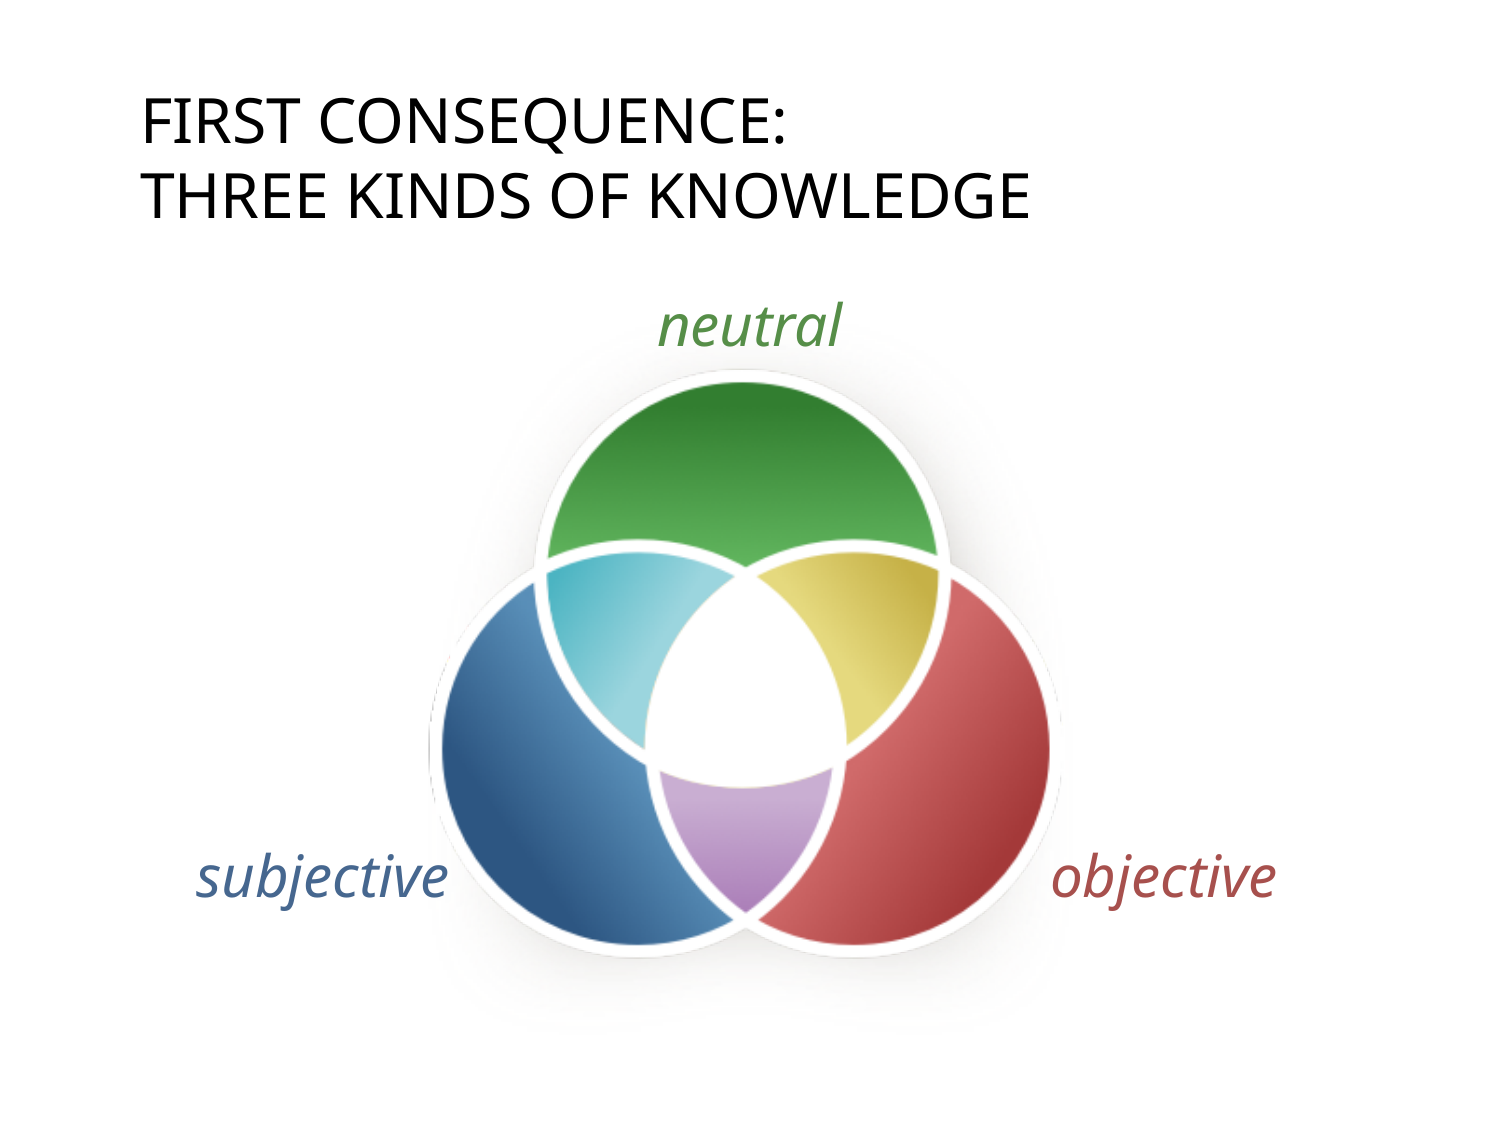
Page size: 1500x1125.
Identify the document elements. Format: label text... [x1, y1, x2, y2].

text_box objective [1104, 831, 1286, 917]
title First consequence: Three kinds of knowledge [131, 62, 1206, 249]
picture [395, 323, 1104, 1036]
text_box neutral [649, 281, 851, 323]
text_box subjective [188, 831, 395, 917]
